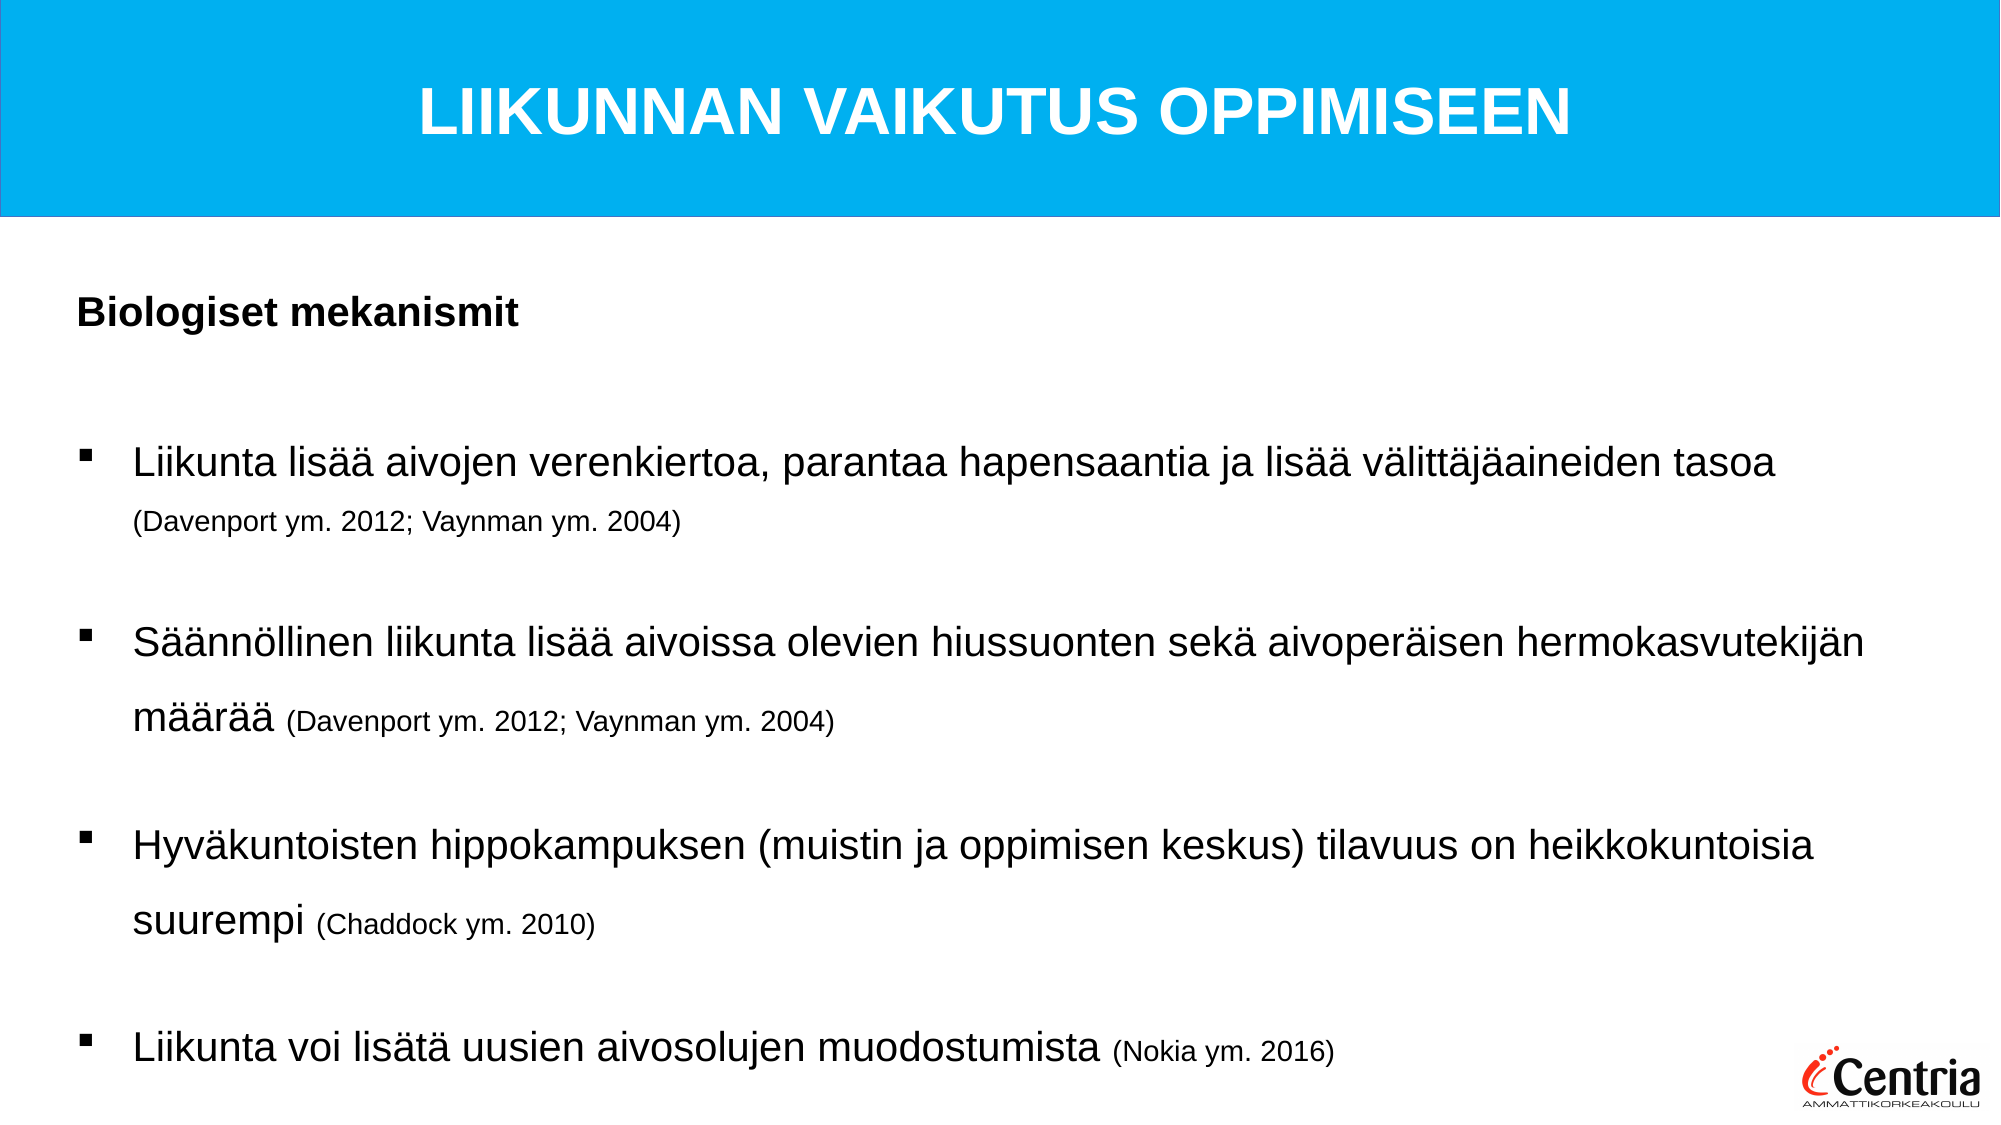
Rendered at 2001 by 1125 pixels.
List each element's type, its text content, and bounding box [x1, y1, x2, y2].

text_box Biologiset mekanismit Liikunta lisää aivojen verenkiertoa, parantaa hapensaantia ja lisää välittäjäaineiden tasoa (Davenport ym. 2012; Vaynman ym. 2004) Säännöllinen liikunta lisää aivoissa olevien hiussuonten sekä aivoperäisen hermokasvutekijän määrää (Davenport ym. 2012; Vaynman ym. 2004) Hyväkuntoisten hippokampuksen (muistin ja oppimisen keskus) tilavuus on heikkokuntoisia suurempi (Chaddock ym. 2010) Liikunta voi lisätä uusien aivosolujen muodostumista (Nokia ym. 2016) [61, 252, 1921, 1078]
text_box [0, 0, 2000, 217]
picture [1794, 1043, 1990, 1111]
text_box LIIKUNNAN VAIKUTUS OPPIMISEEN [403, 60, 1597, 156]
